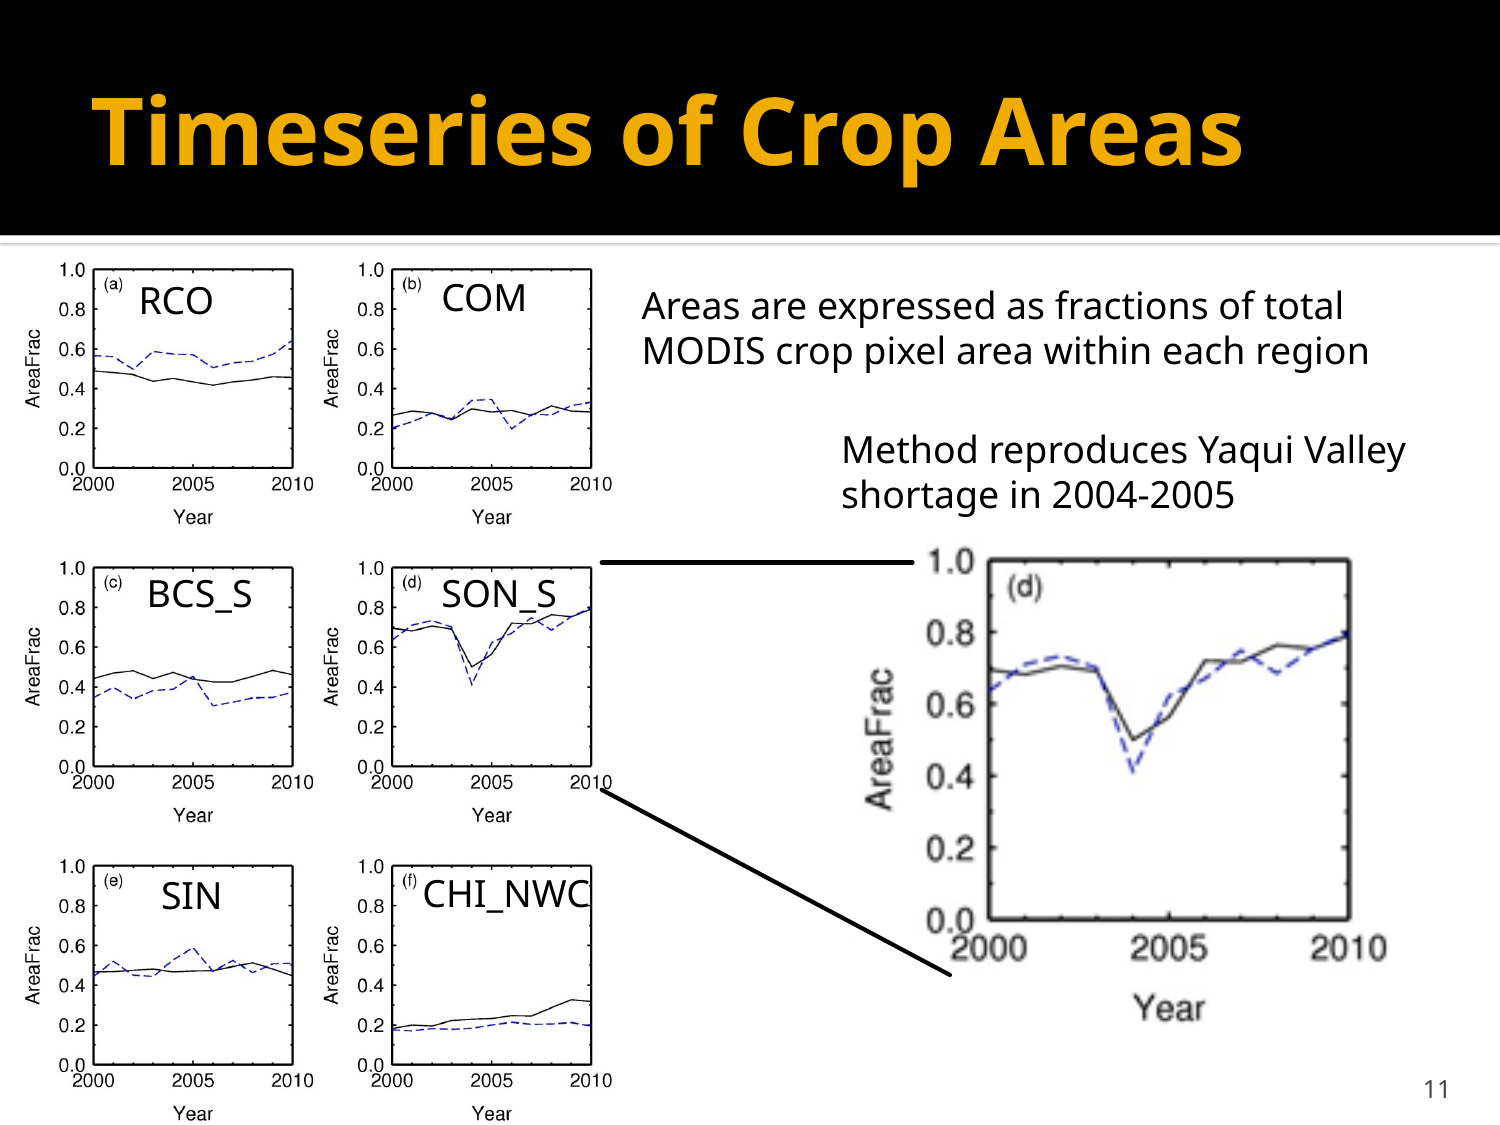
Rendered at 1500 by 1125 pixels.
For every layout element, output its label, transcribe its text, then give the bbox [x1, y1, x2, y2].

picture [849, 524, 1404, 1053]
text_box Areas are expressed as fractions of total MODIS crop pixel area within each region [626, 274, 1427, 379]
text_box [601, 789, 950, 975]
title Timeseries of Crop Areas [75, 25, 1425, 231]
slide_number 10 [1345, 1062, 1467, 1108]
text_box Method reproduces Yaqui Valley shortage in 2004-2005 [826, 418, 1427, 524]
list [24, 262, 613, 1121]
